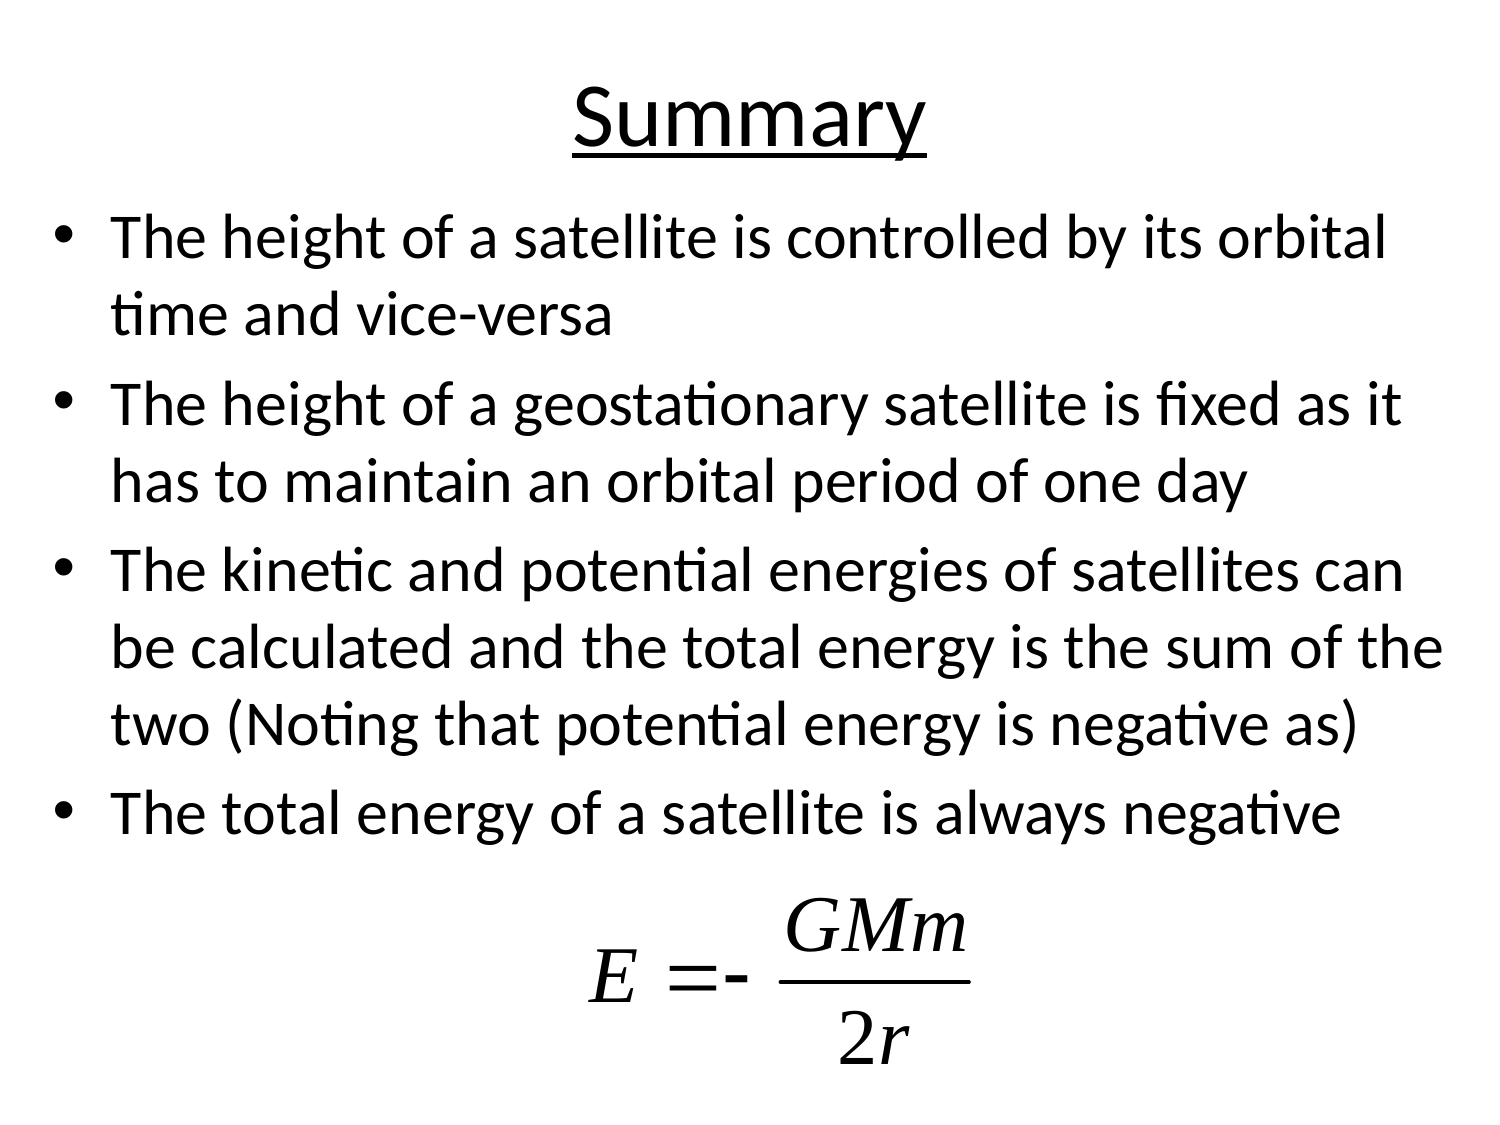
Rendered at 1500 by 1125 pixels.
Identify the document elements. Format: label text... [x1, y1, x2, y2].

title Summary [75, 45, 1425, 175]
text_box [574, 874, 984, 1083]
list The height of a satellite is controlled by its orbital time and vice-versa The height of a geostationary satellite is fixed as it has to maintain an orbital period of one day The kinetic and potential energies of satellites can be calculated and the total energy is the sum of the two (Noting that potential energy is negative as) The total energy of a satellite is always negative [37, 187, 1463, 863]
